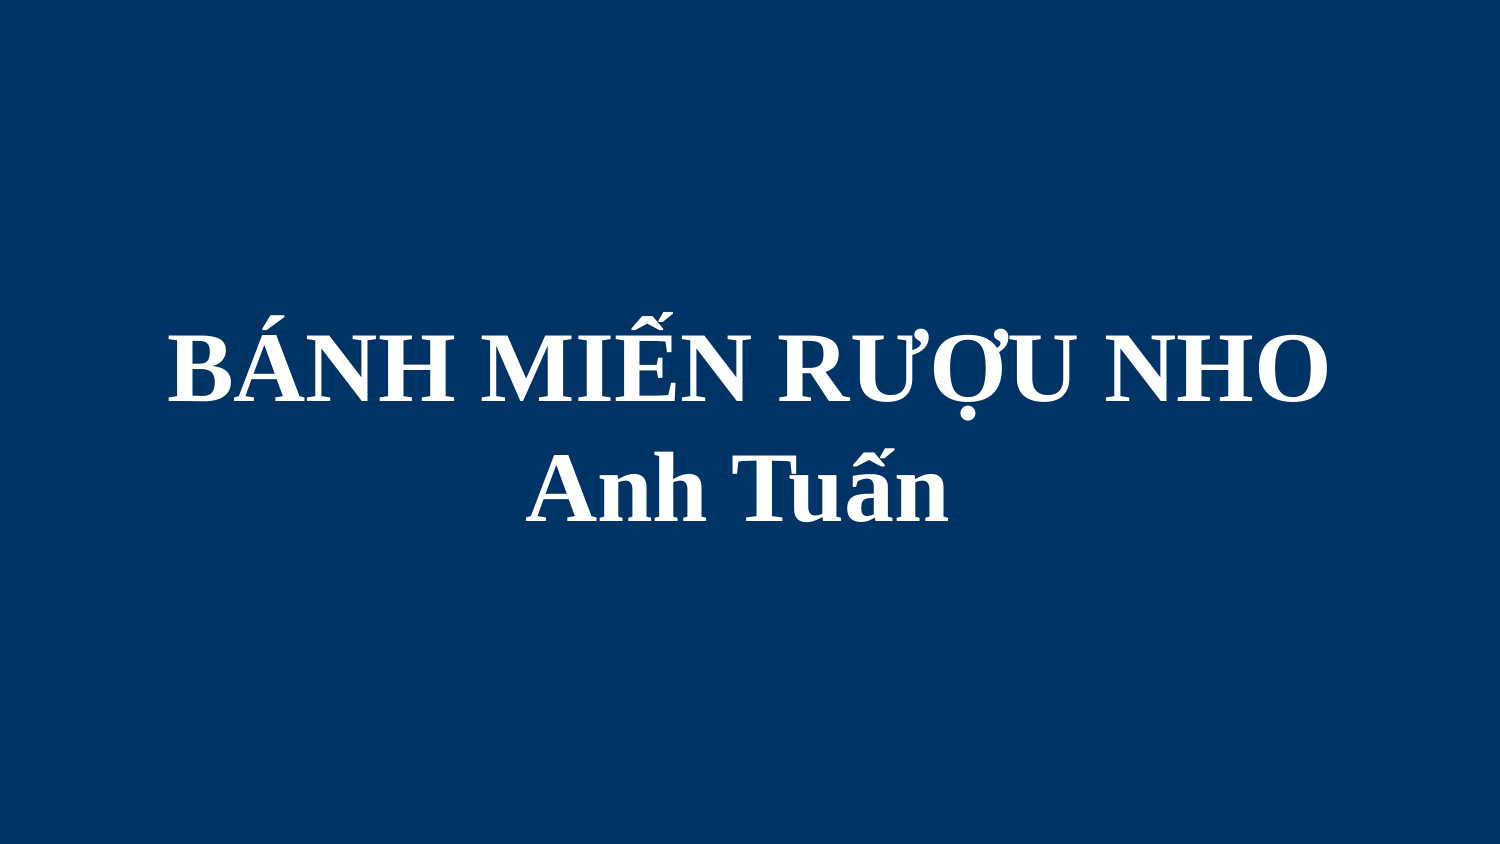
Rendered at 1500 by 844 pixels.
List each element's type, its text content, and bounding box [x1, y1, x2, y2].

title BÁNH MIẾN RƯỢU NHO Anh Tuấn [0, 0, 1500, 844]
